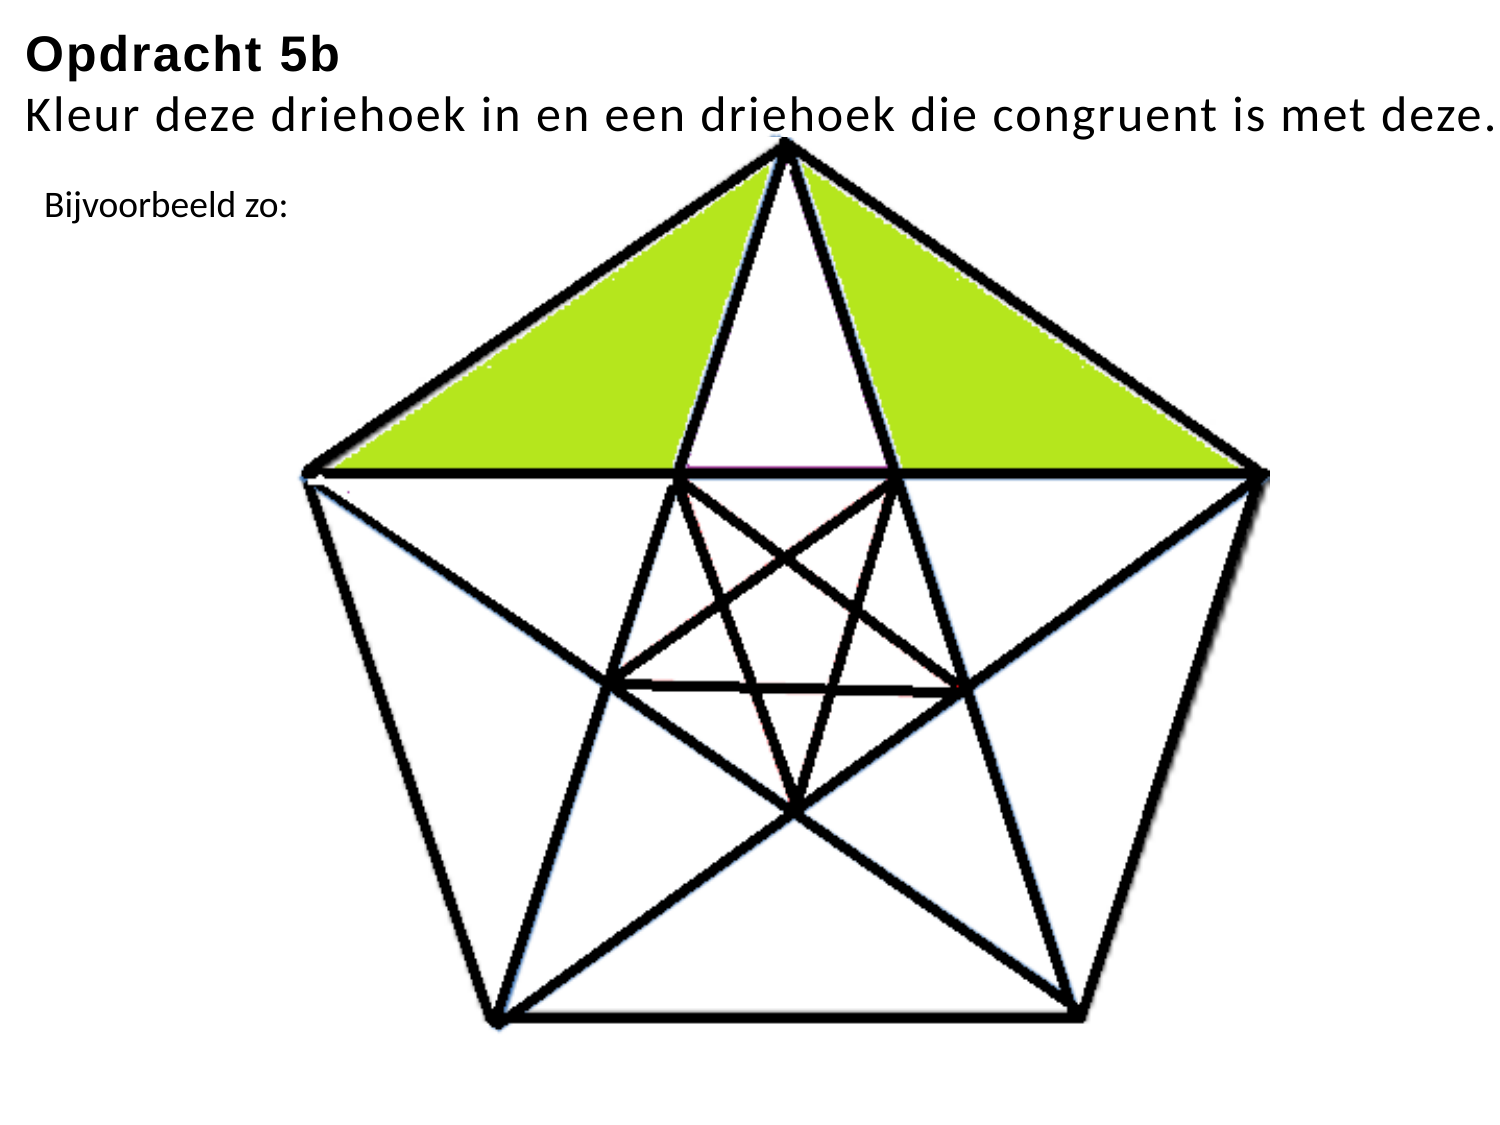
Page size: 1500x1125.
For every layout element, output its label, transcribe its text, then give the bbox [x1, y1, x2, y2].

text_box Bijvoorbeeld zo: [29, 172, 84, 233]
text_box Opdracht 5b Kleur deze driehoek in en een driehoek die congruent is met deze. [10, 0, 84, 149]
picture [88, 0, 1450, 1125]
text_box Opdracht 5b Kleur deze driehoek in en een driehoek die congruent is met deze. [1454, 0, 1500, 149]
